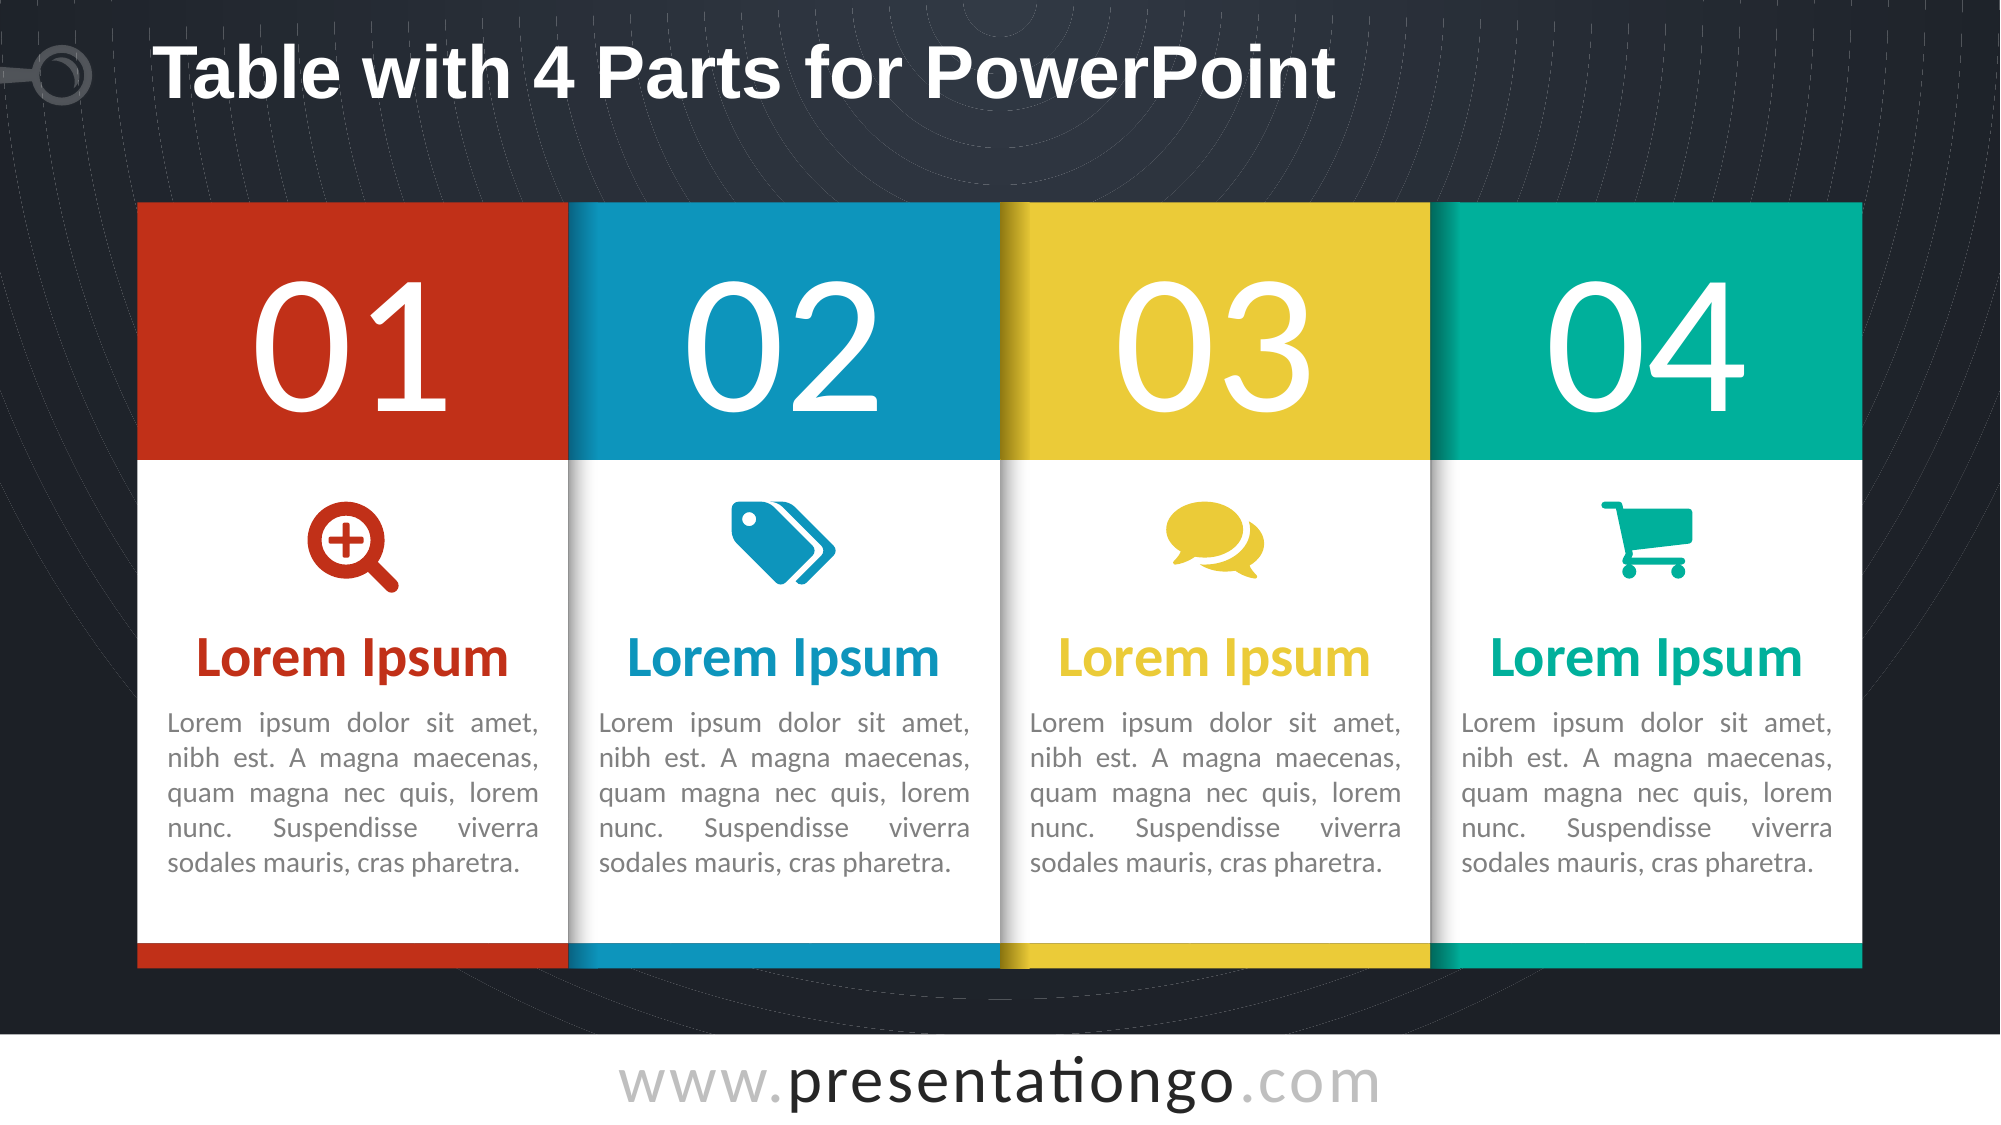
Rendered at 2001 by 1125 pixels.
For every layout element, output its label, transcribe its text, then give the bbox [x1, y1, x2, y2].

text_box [1460, 609, 1834, 888]
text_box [1030, 202, 1430, 969]
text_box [166, 609, 540, 888]
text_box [1430, 202, 1460, 969]
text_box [598, 609, 971, 888]
title Table with 4 Parts for PowerPoint [137, 26, 1863, 148]
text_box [1000, 202, 1030, 969]
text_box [1460, 202, 1863, 969]
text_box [1030, 609, 1403, 888]
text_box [598, 202, 1000, 969]
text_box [137, 202, 568, 969]
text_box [568, 202, 598, 969]
